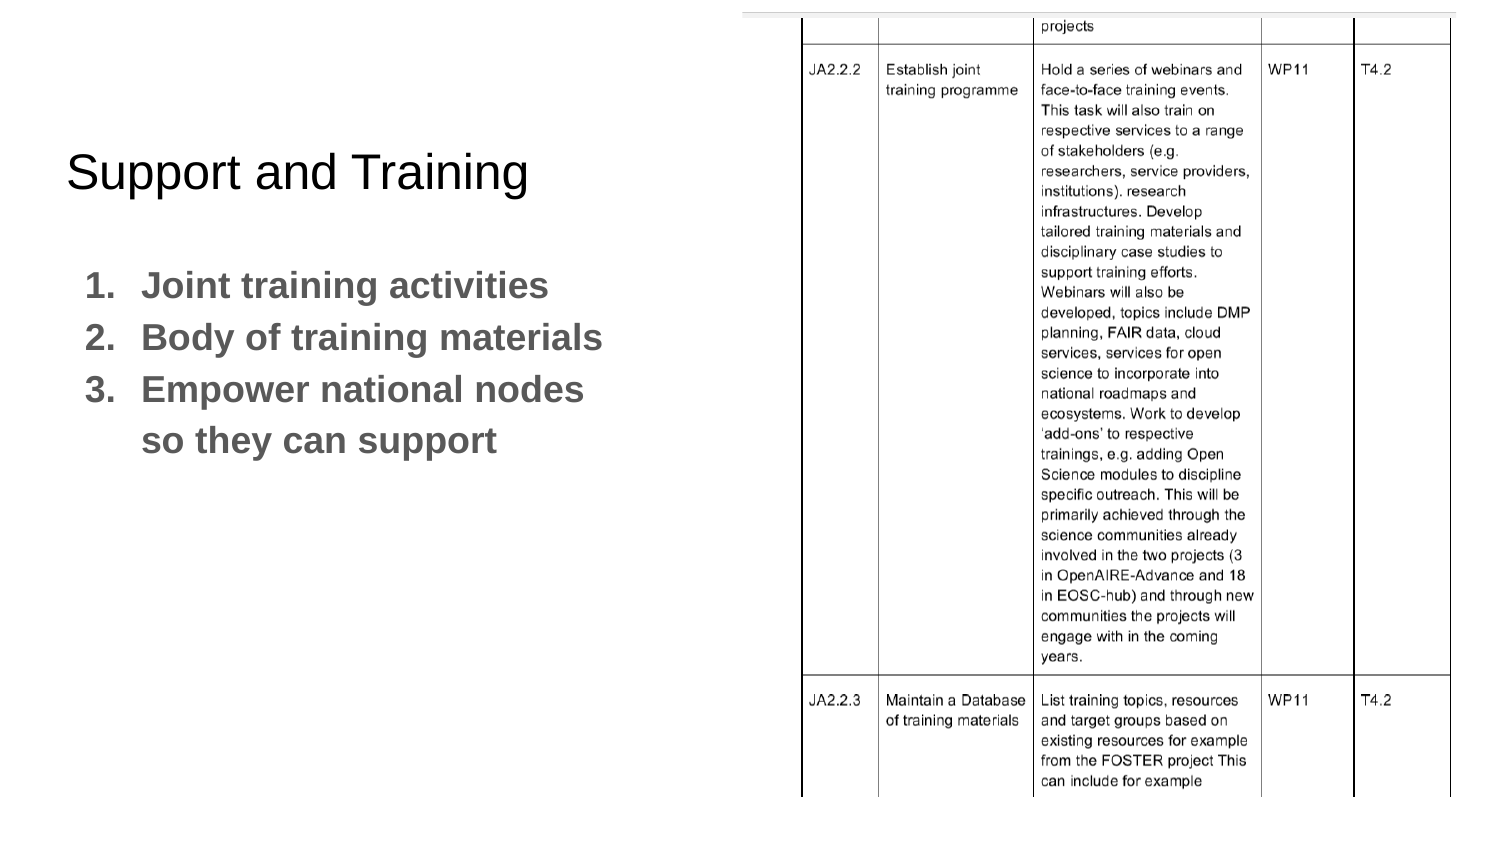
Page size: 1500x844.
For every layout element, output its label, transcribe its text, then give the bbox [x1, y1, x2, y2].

title Support and Training [51, 91, 637, 161]
picture [742, 11, 1457, 797]
list Joint training activities Body of training materials Empower national nodes so they can support [51, 161, 655, 683]
